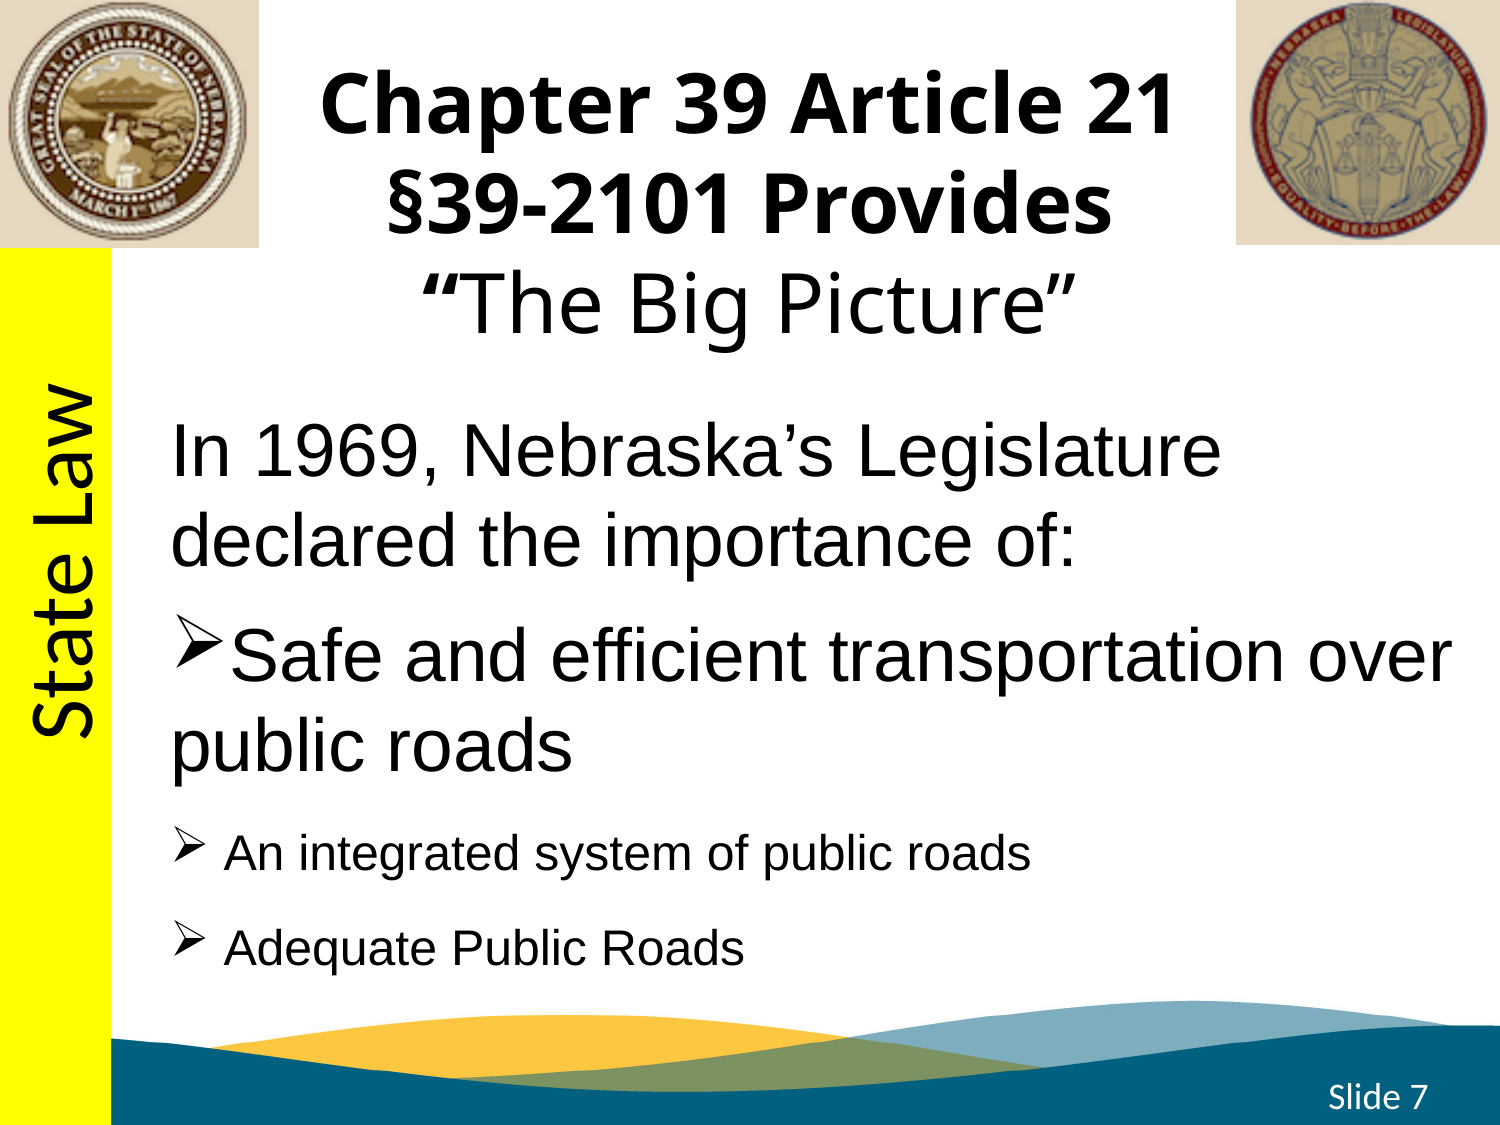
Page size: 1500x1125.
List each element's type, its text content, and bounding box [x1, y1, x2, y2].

text_box State Law [0, 248, 112, 1125]
title Chapter 39 Article 21 §39-2101 Provides “The Big Picture” [241, 32, 1259, 368]
list In 1969, Nebraska’s Legislature declared the importance of: Safe and efficient transportation over public roads An integrated system of public roads Adequate Public Roads [155, 393, 1500, 976]
picture [0, 0, 1500, 1091]
text_box Slide 7 [1313, 1064, 1500, 1125]
